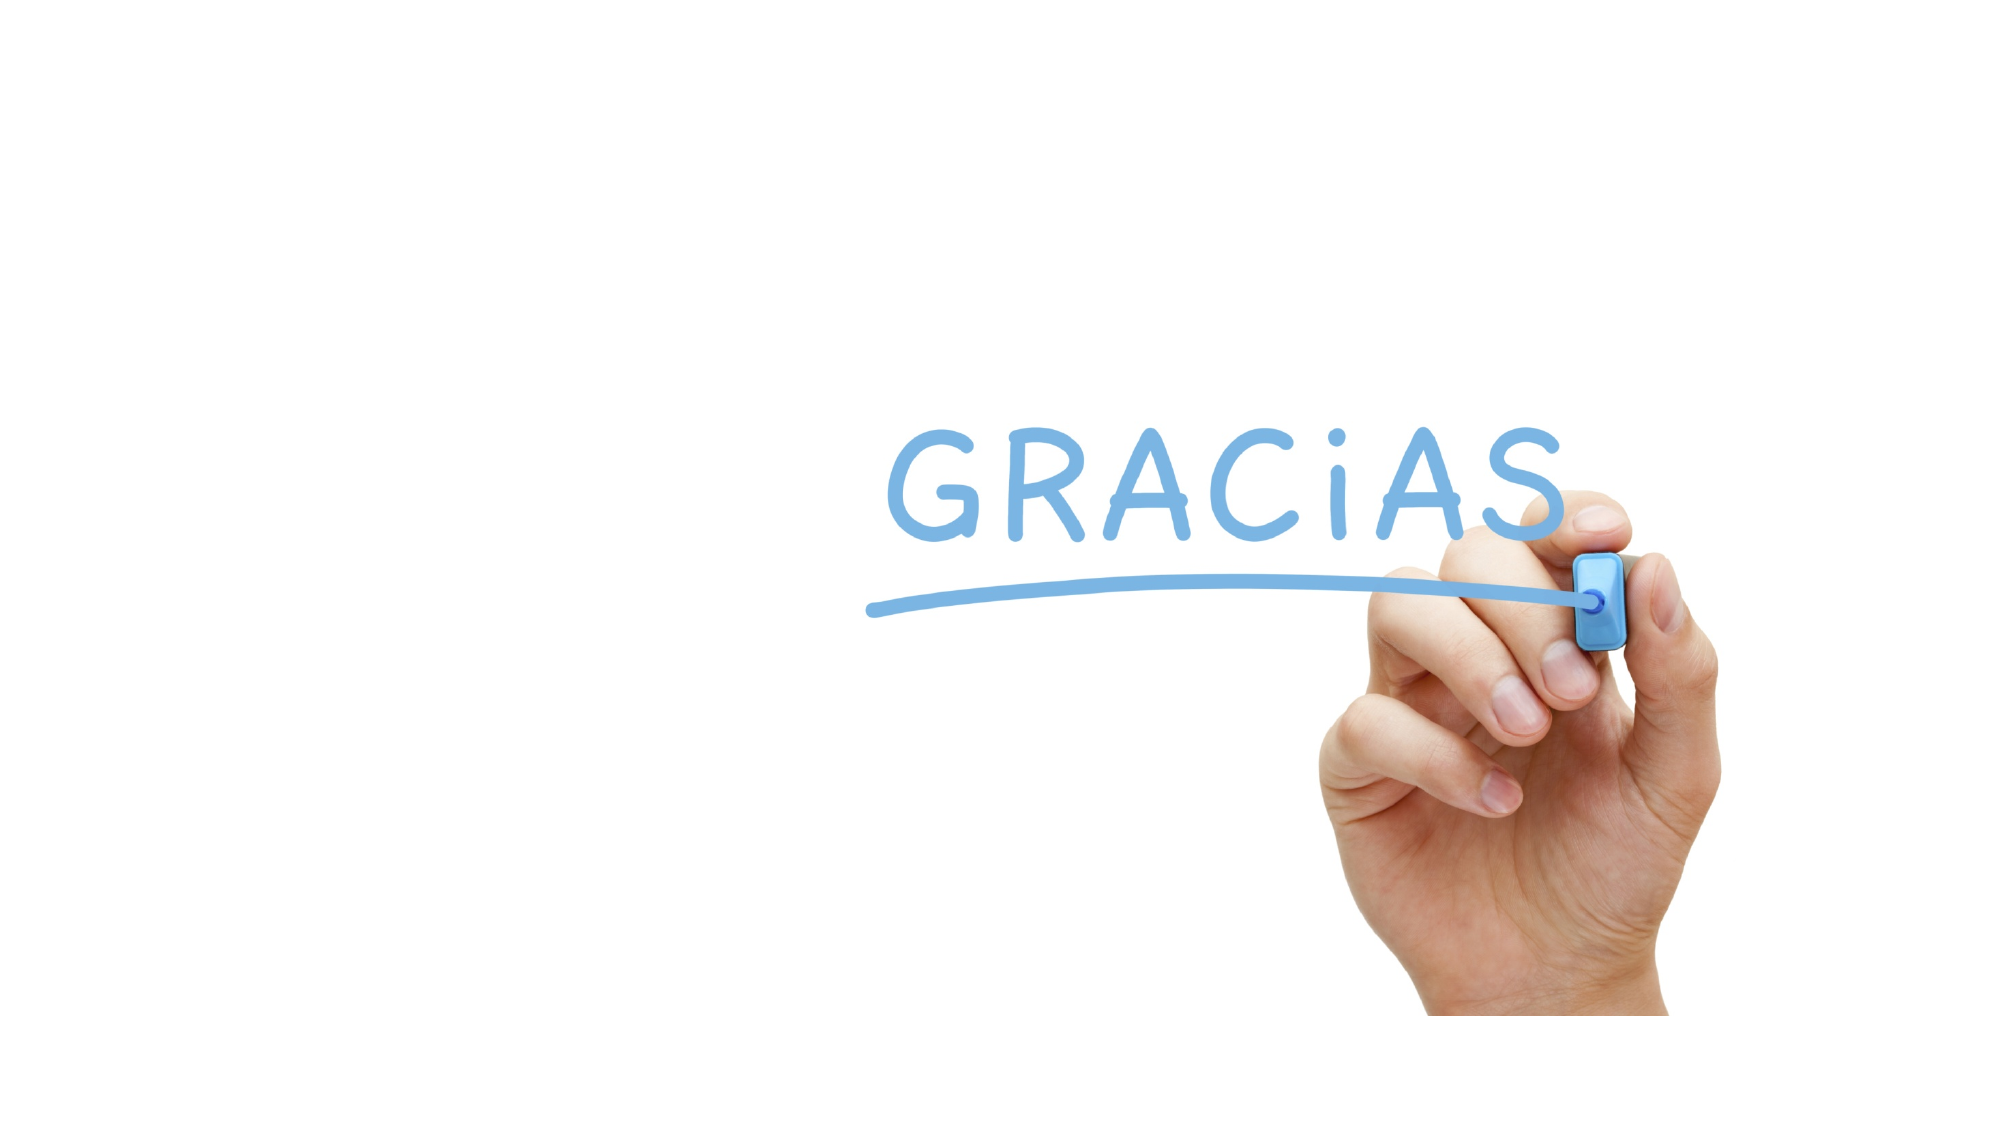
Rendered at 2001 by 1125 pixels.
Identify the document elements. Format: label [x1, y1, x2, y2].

picture [795, 312, 1851, 1016]
